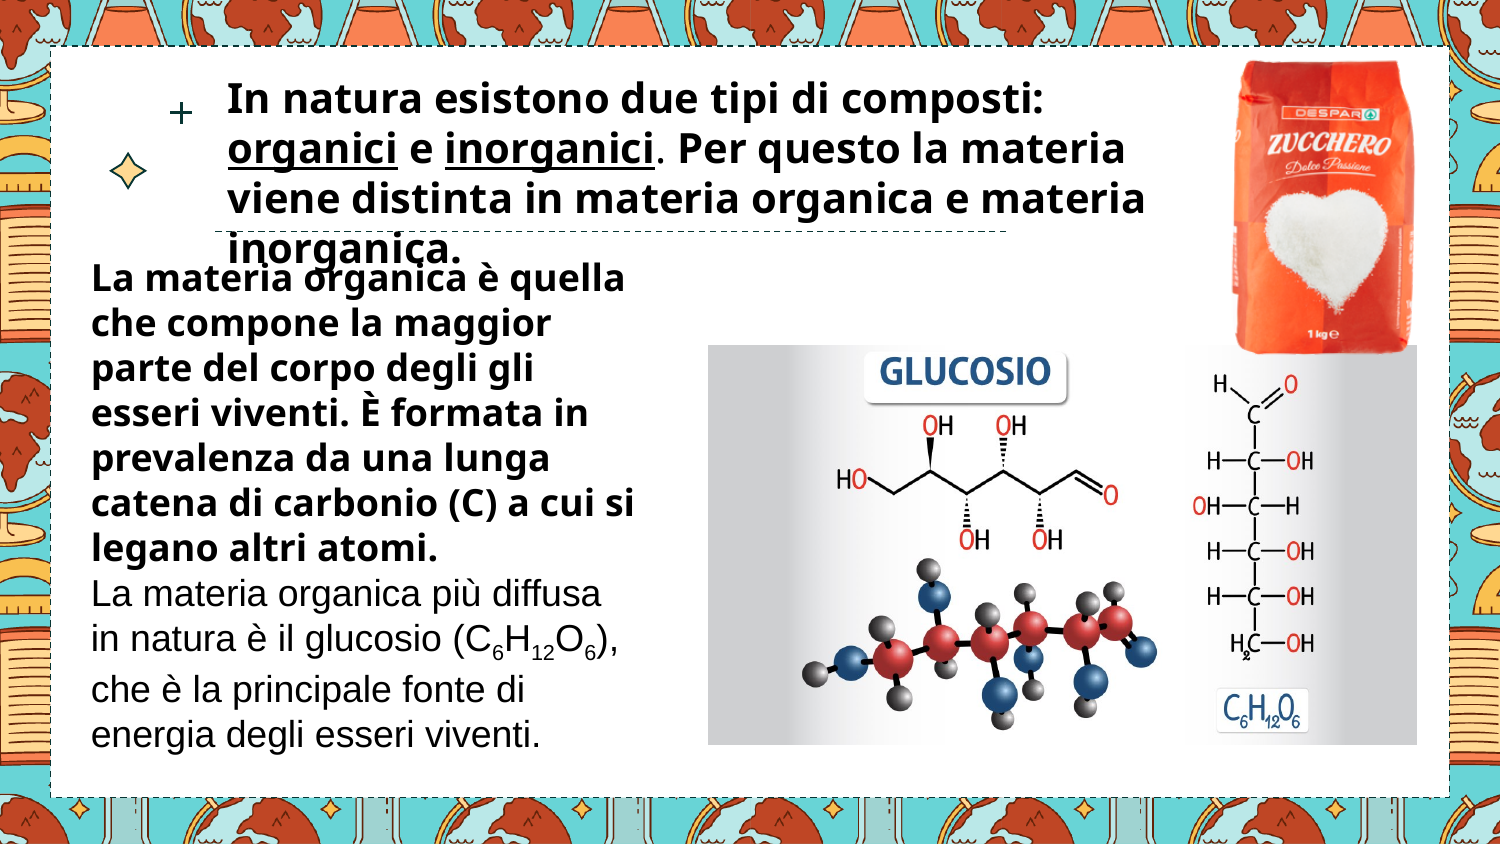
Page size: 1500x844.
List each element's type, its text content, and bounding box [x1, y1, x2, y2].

picture [0, 0, 1500, 844]
text_box La materia organica è quella che compone la maggior parte del corpo degli gli esseri viventi. È formata in prevalenza da una lunga catena di carbonio (C) a cui si legano altri atomi. La materia organica più diffusa in natura è il glucosio (C6H12O6), che è la principale fonte di energia degli esseri viventi. [76, 246, 652, 763]
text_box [169, 101, 193, 124]
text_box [108, 151, 148, 191]
text_box In natura esistono due tipi di composti: organici e inorganici. Per questo la materia viene distinta in materia organica e materia inorganica. [213, 64, 1164, 280]
